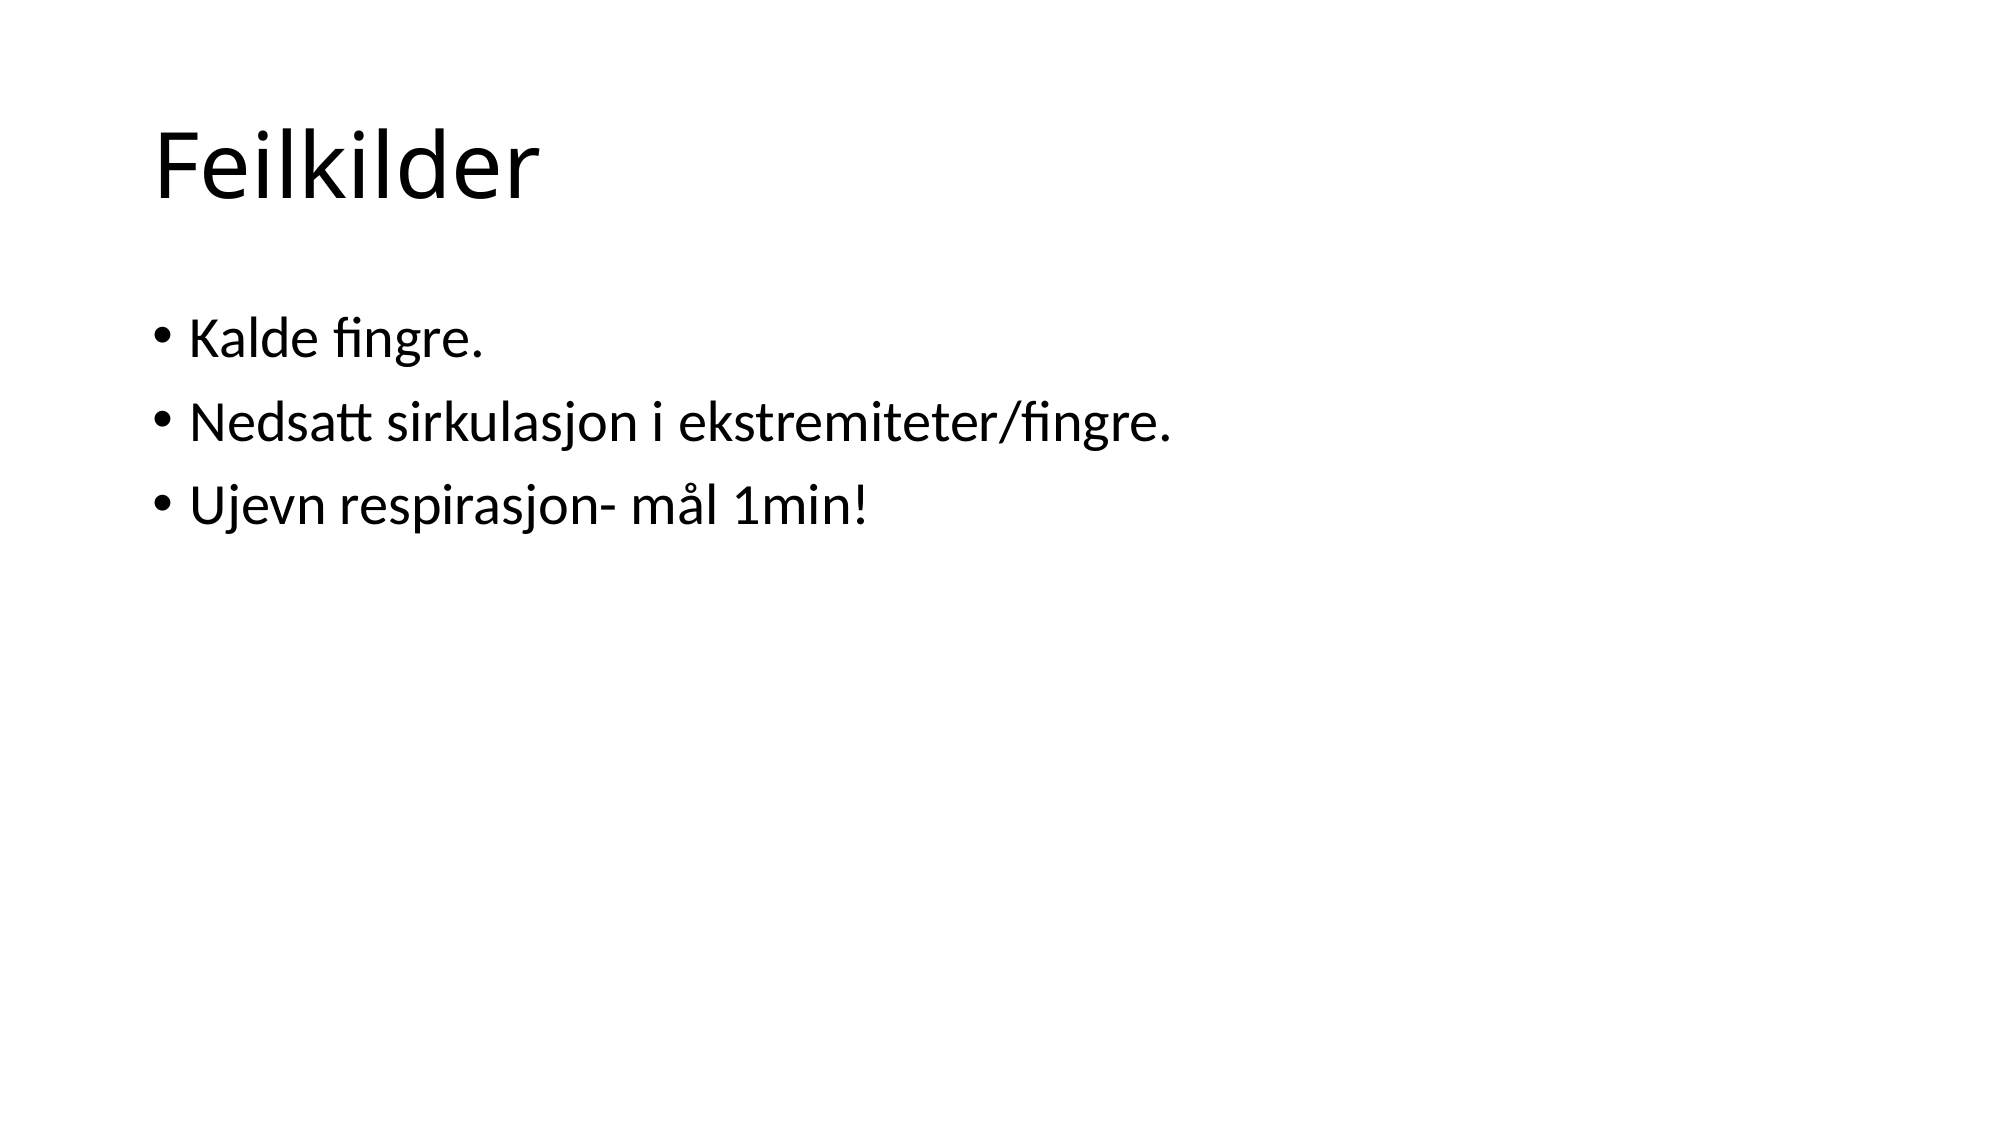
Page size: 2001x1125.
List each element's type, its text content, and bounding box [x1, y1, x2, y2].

title Feilkilder [137, 59, 1863, 278]
list Kalde fingre. Nedsatt sirkulasjon i ekstremiteter/fingre. Ujevn respirasjon- mål 1min! [137, 299, 1863, 1014]
